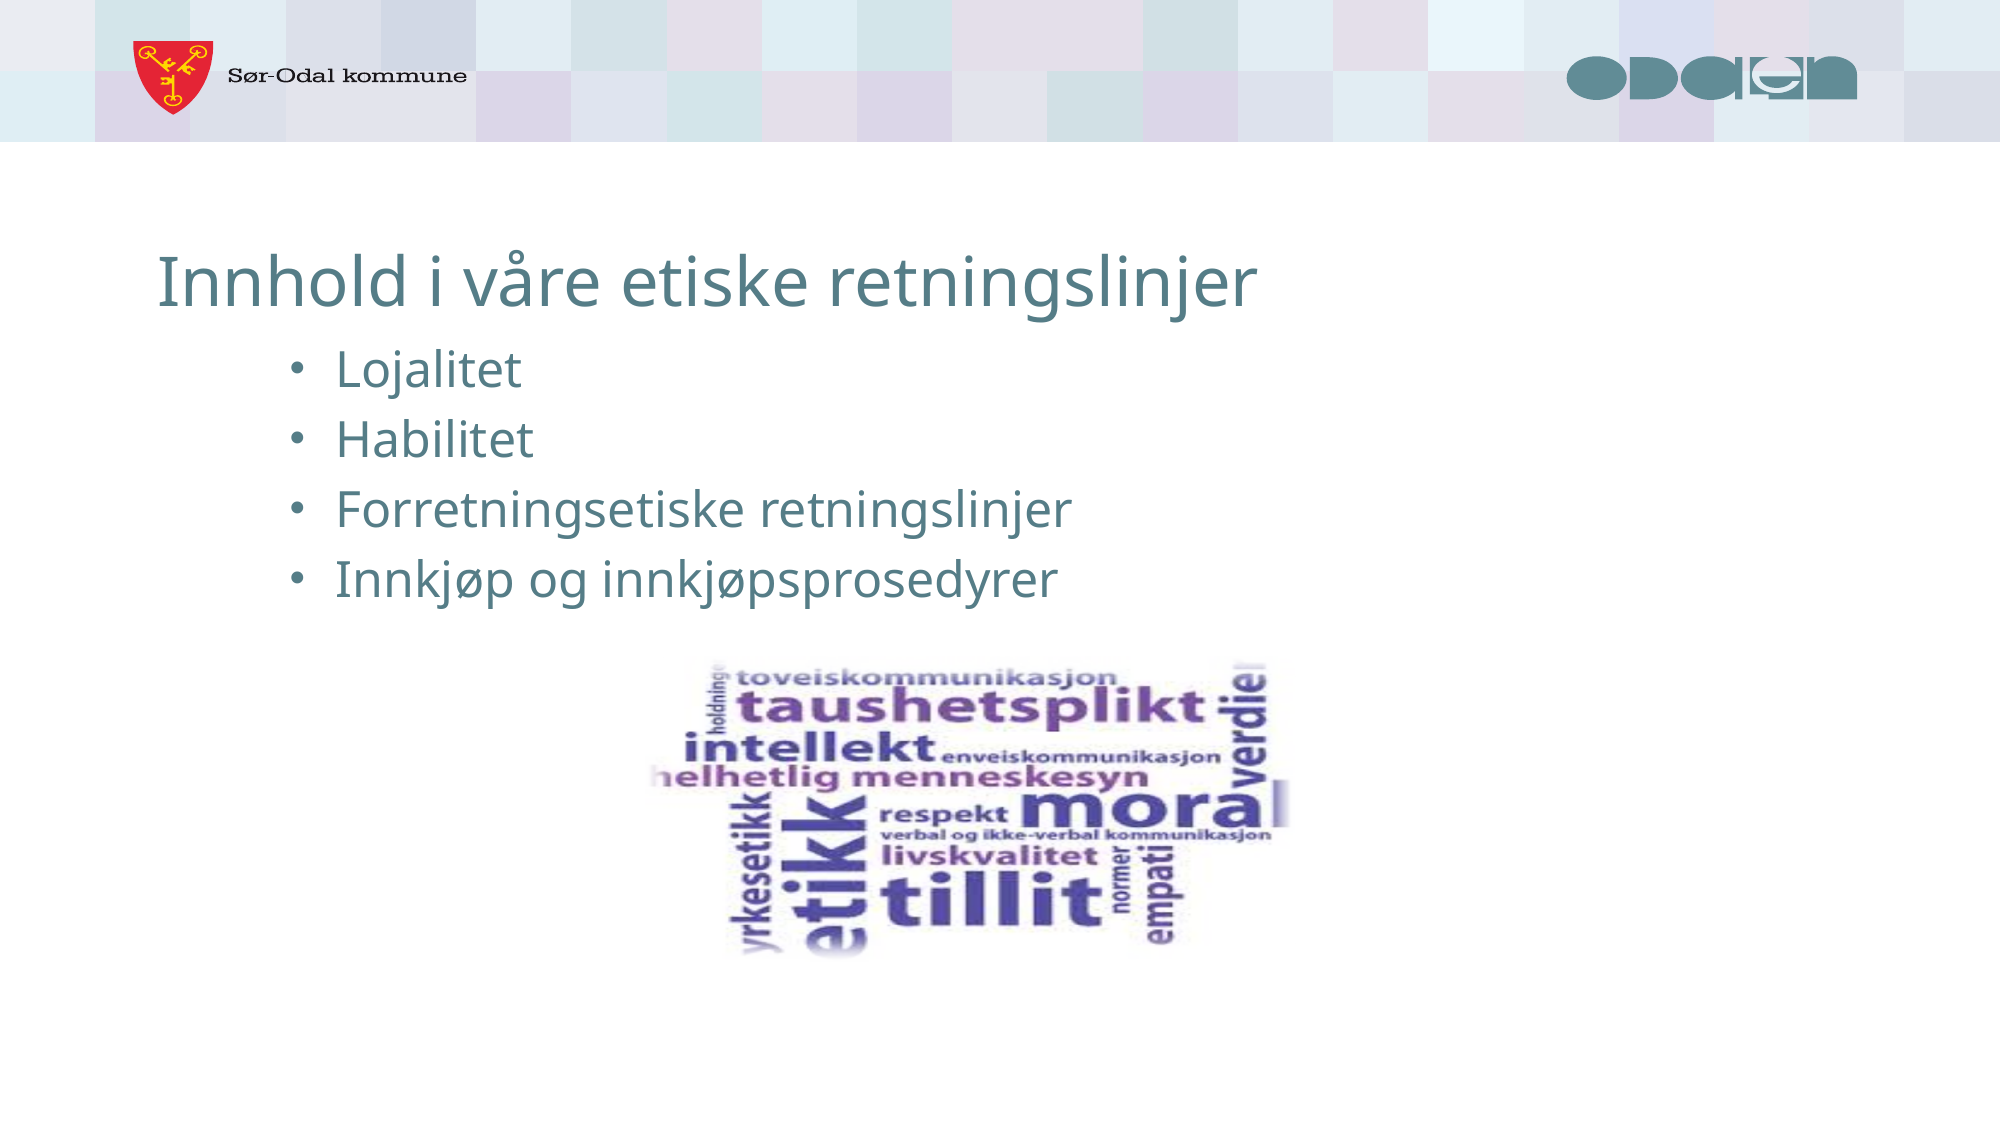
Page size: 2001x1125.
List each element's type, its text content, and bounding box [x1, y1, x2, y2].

list Lojalitet Habilitet Forretningsetiske retningslinjer Innkjøp og innkjøpsprosedyrer [157, 337, 1858, 1050]
picture [645, 656, 1296, 962]
title Innhold i våre etiske retningslinjer [157, 237, 1858, 325]
